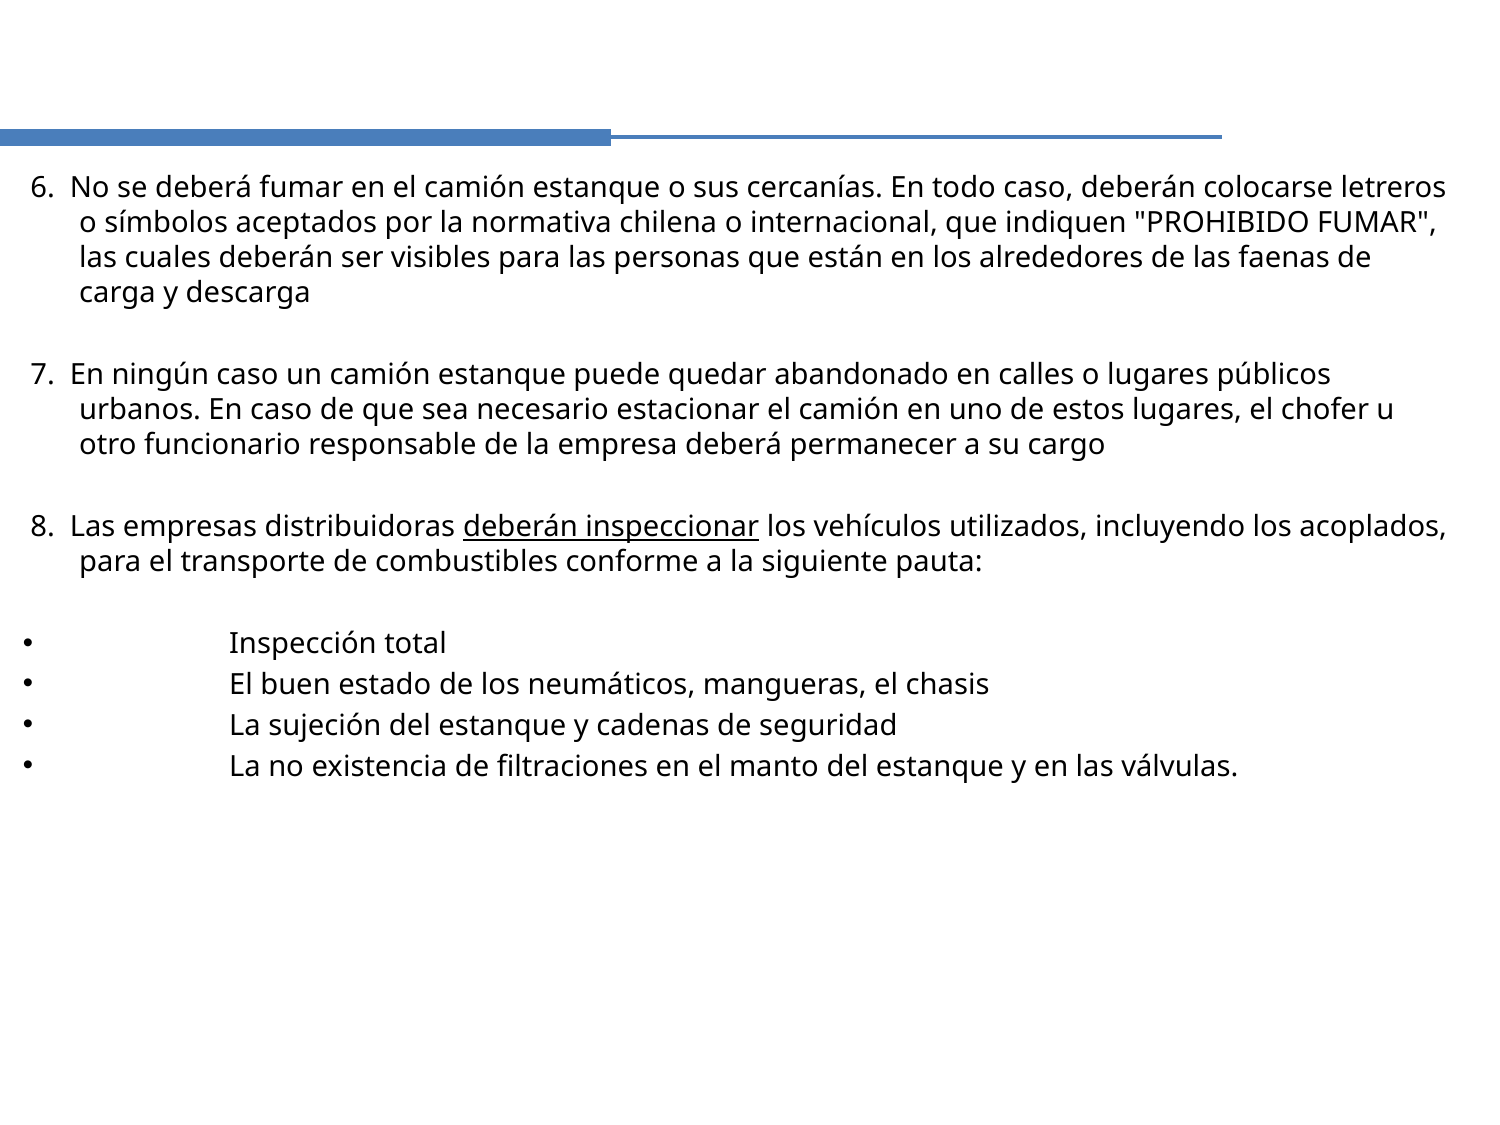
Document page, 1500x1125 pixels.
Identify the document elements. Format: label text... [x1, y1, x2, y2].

text_box 6. No se deberá fumar en el camión estanque o sus cercanías. En todo caso, deberán colocarse letreros o símbolos aceptados por la normativa chilena o internacional, que indiquen "PROHIBIDO FUMAR", las cuales deberán ser visibles para las personas que están en los alrededores de las faenas de carga y descarga 7. En ningún caso un camión estanque puede quedar abandonado en calles o lugares públicos urbanos. En caso de que sea necesario estacionar el camión en uno de estos lugares, el chofer u otro funcionario responsable de la empresa deberá permanecer a su cargo 8. Las empresas distribuidoras deberán inspeccionar los vehículos utilizados, incluyendo los acoplados, para el transporte de combustibles conforme a la siguiente pauta: Inspección total El buen estado de los neumáticos, mangueras, el chasis La sujeción del estanque y cadenas de seguridad La no existencia de filtraciones en el manto del estanque y en las válvulas. [7, 160, 1472, 839]
